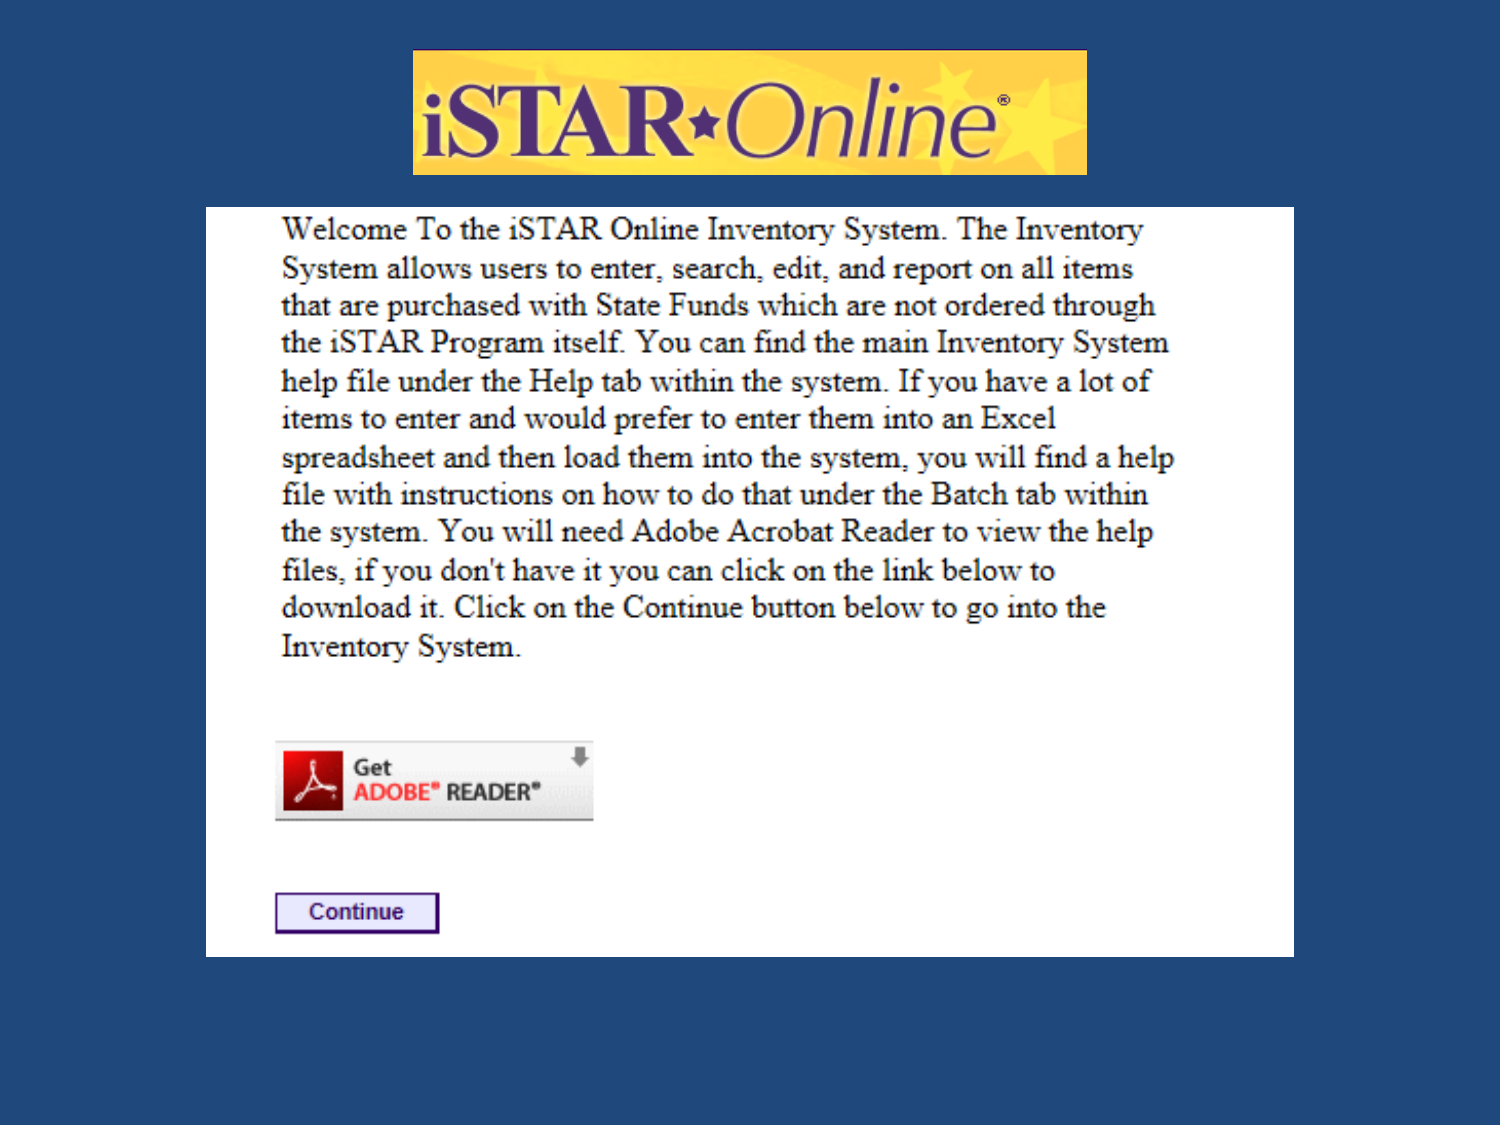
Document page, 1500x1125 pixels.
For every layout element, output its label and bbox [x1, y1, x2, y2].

picture [412, 49, 1087, 176]
picture [206, 207, 1294, 957]
